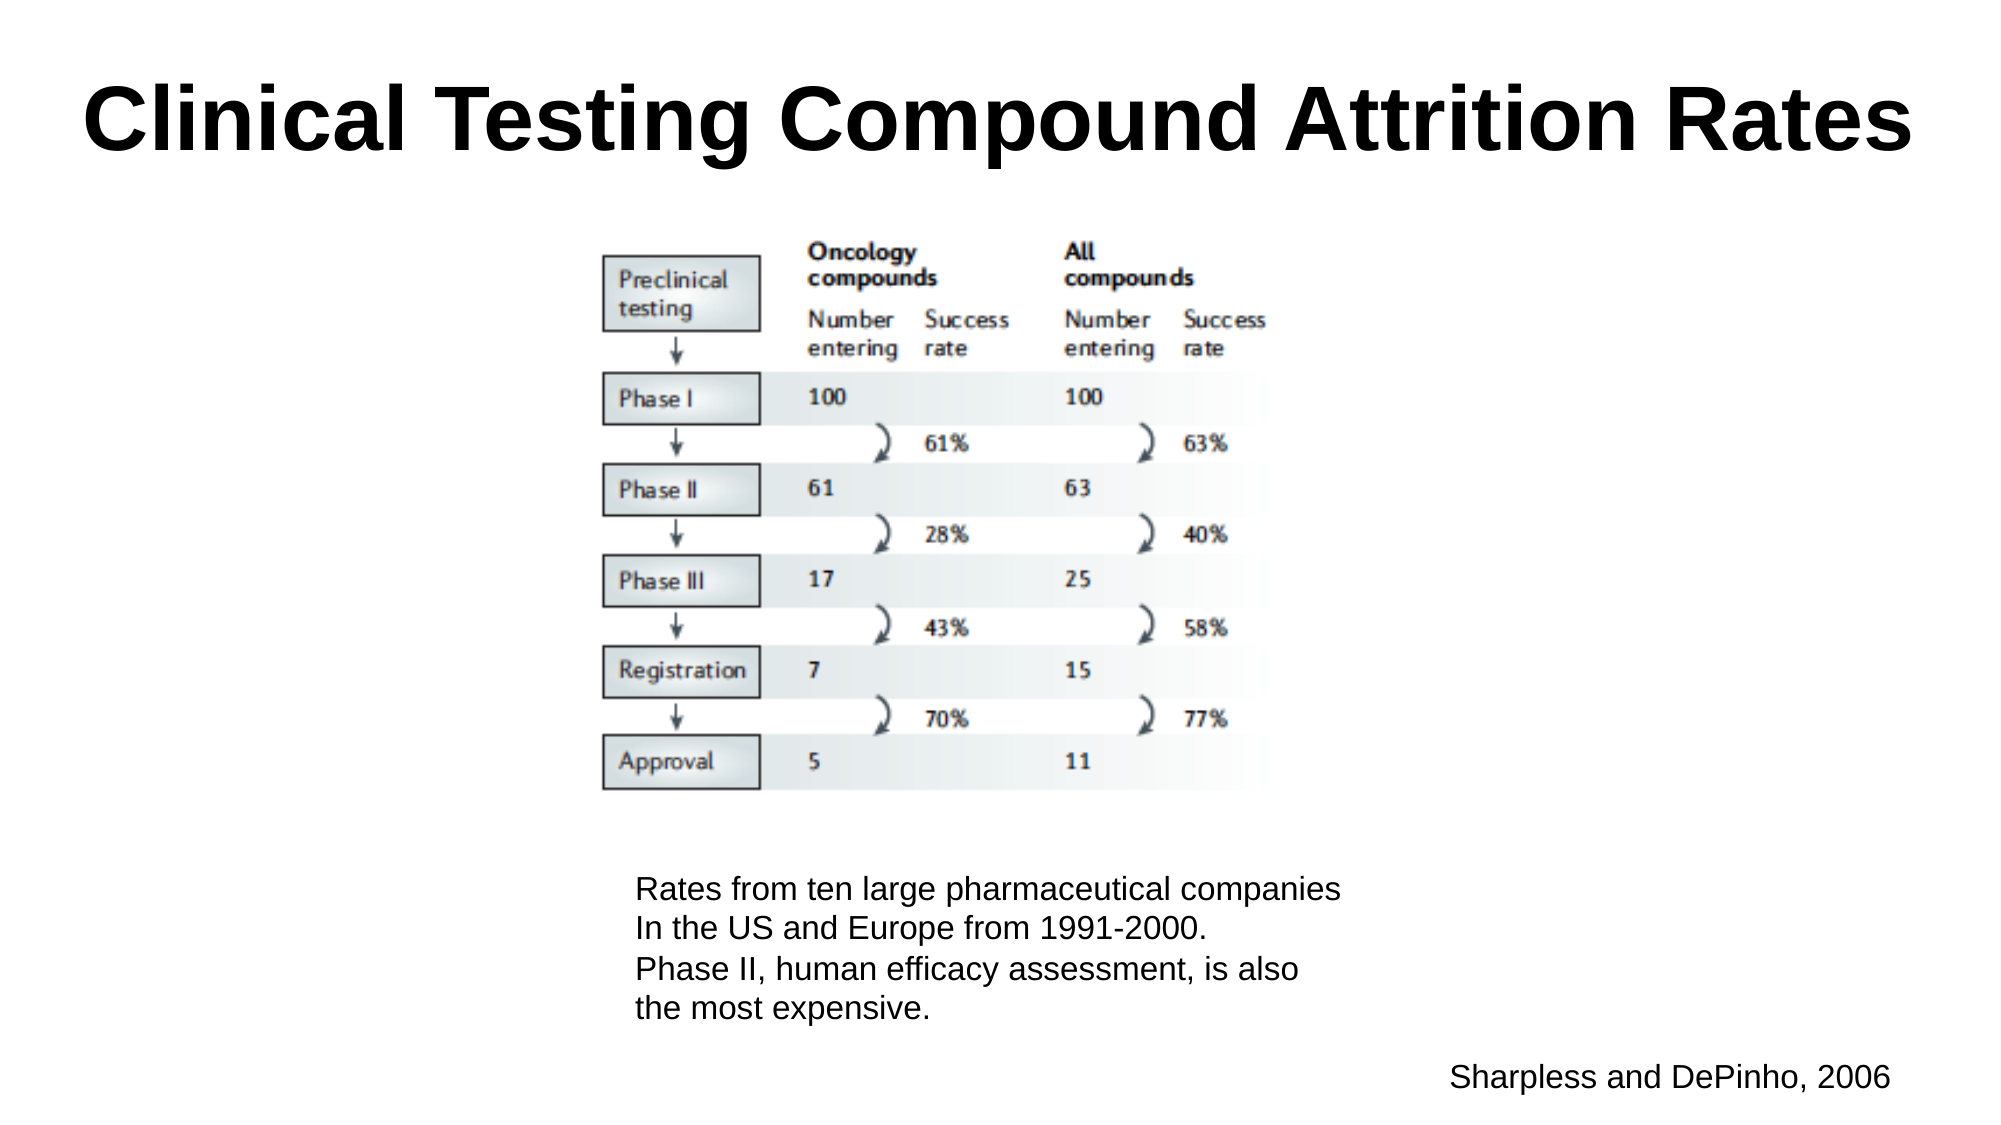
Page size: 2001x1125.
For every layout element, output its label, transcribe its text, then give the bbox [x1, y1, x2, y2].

text_box Sharpless and DePinho, 2006 [1434, 1047, 1907, 1103]
picture [582, 237, 1296, 793]
text_box Rates from ten large pharmaceutical companies In the US and Europe from 1991-2000. Phase II, human efficacy assessment, is also the most expensive. [620, 859, 1358, 1034]
title Clinical Testing Compound Attrition Rates [45, 37, 1955, 205]
